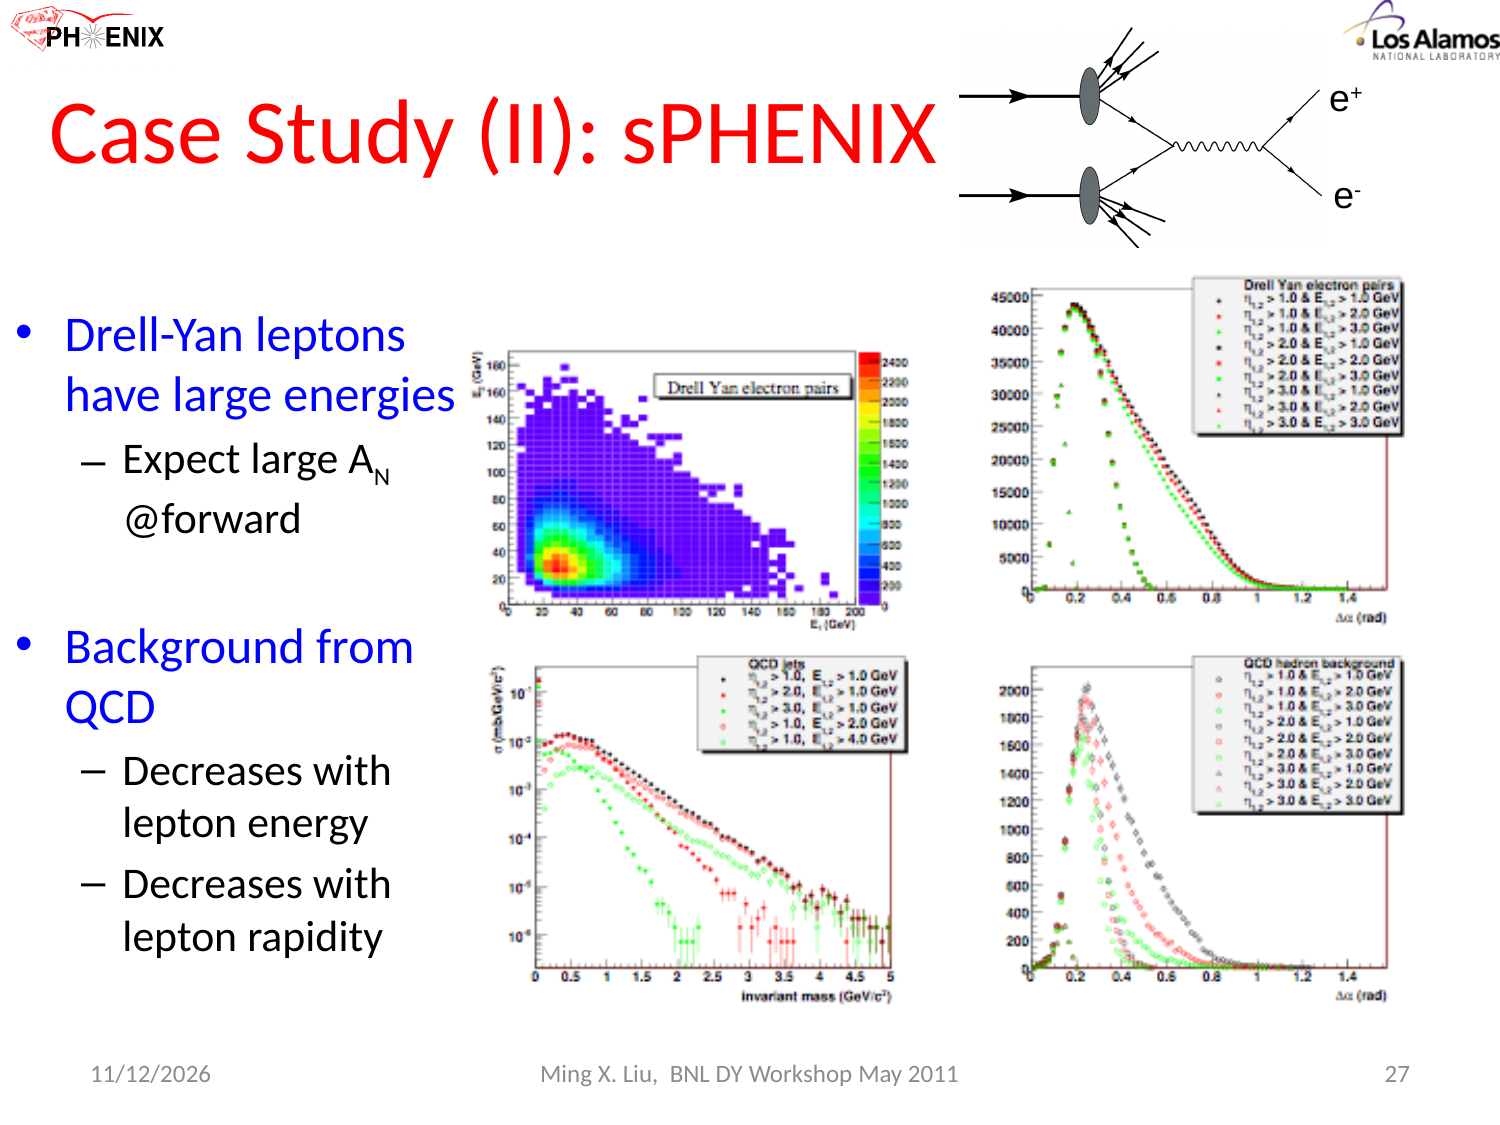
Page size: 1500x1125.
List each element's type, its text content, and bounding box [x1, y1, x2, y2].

text_box Drell-Yan leptons have large energies Expect large AN @forward Background from QCD Decreases with lepton energy Decreases with lepton rapidity [0, 294, 443, 1020]
picture [1337, 0, 1500, 60]
title Case Study (II): sPHENIX [0, 0, 988, 255]
slide_number 27 [1074, 1046, 1425, 1103]
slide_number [75, 1042, 425, 1103]
footer Ming X. Liu, BNL DY Workshop May 2011 [512, 1046, 988, 1103]
text_box e+ [1329, 66, 1378, 127]
text_box e- [1329, 163, 1377, 224]
picture [448, 27, 1457, 1038]
